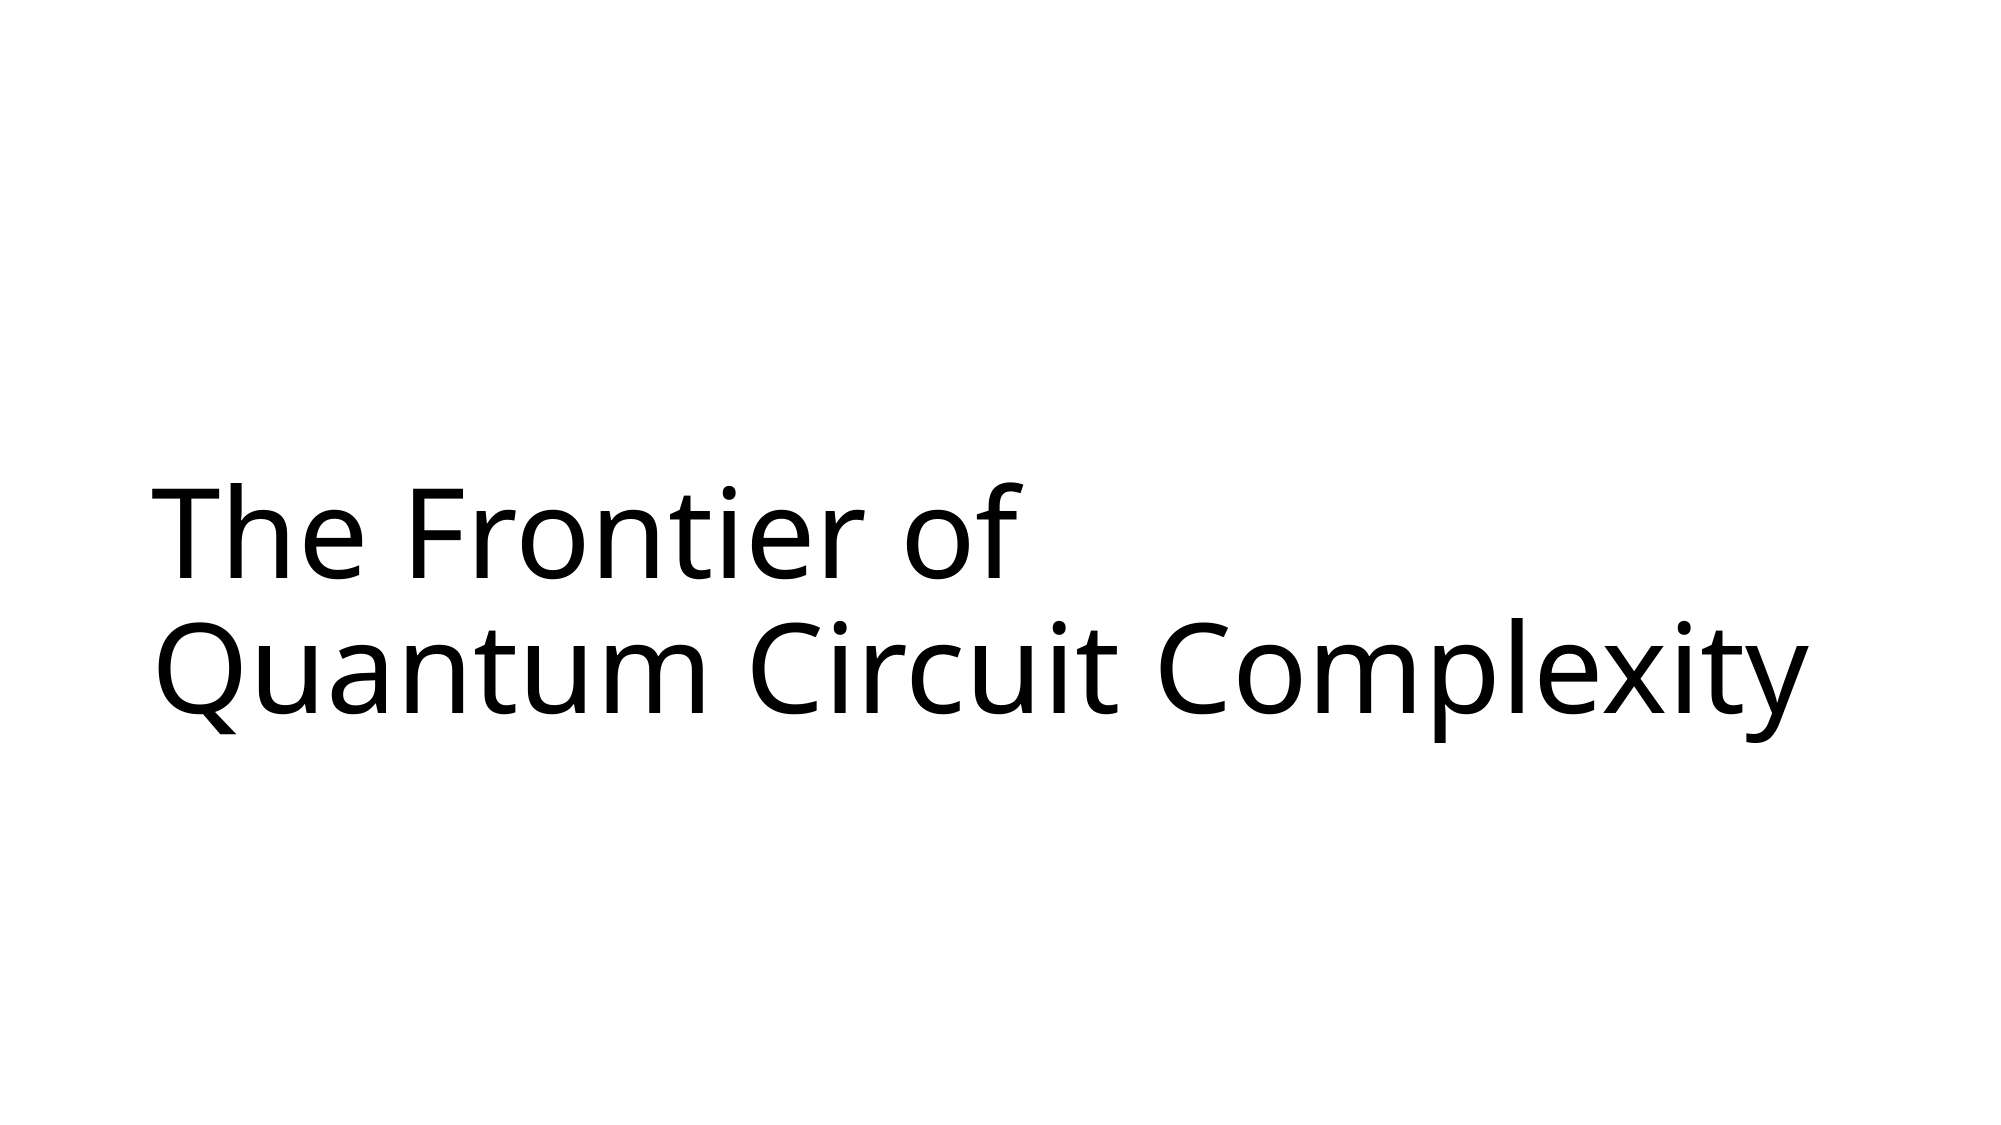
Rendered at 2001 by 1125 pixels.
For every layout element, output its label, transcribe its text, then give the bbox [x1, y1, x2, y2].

title The Frontier of Quantum Circuit Complexity [136, 280, 1862, 749]
